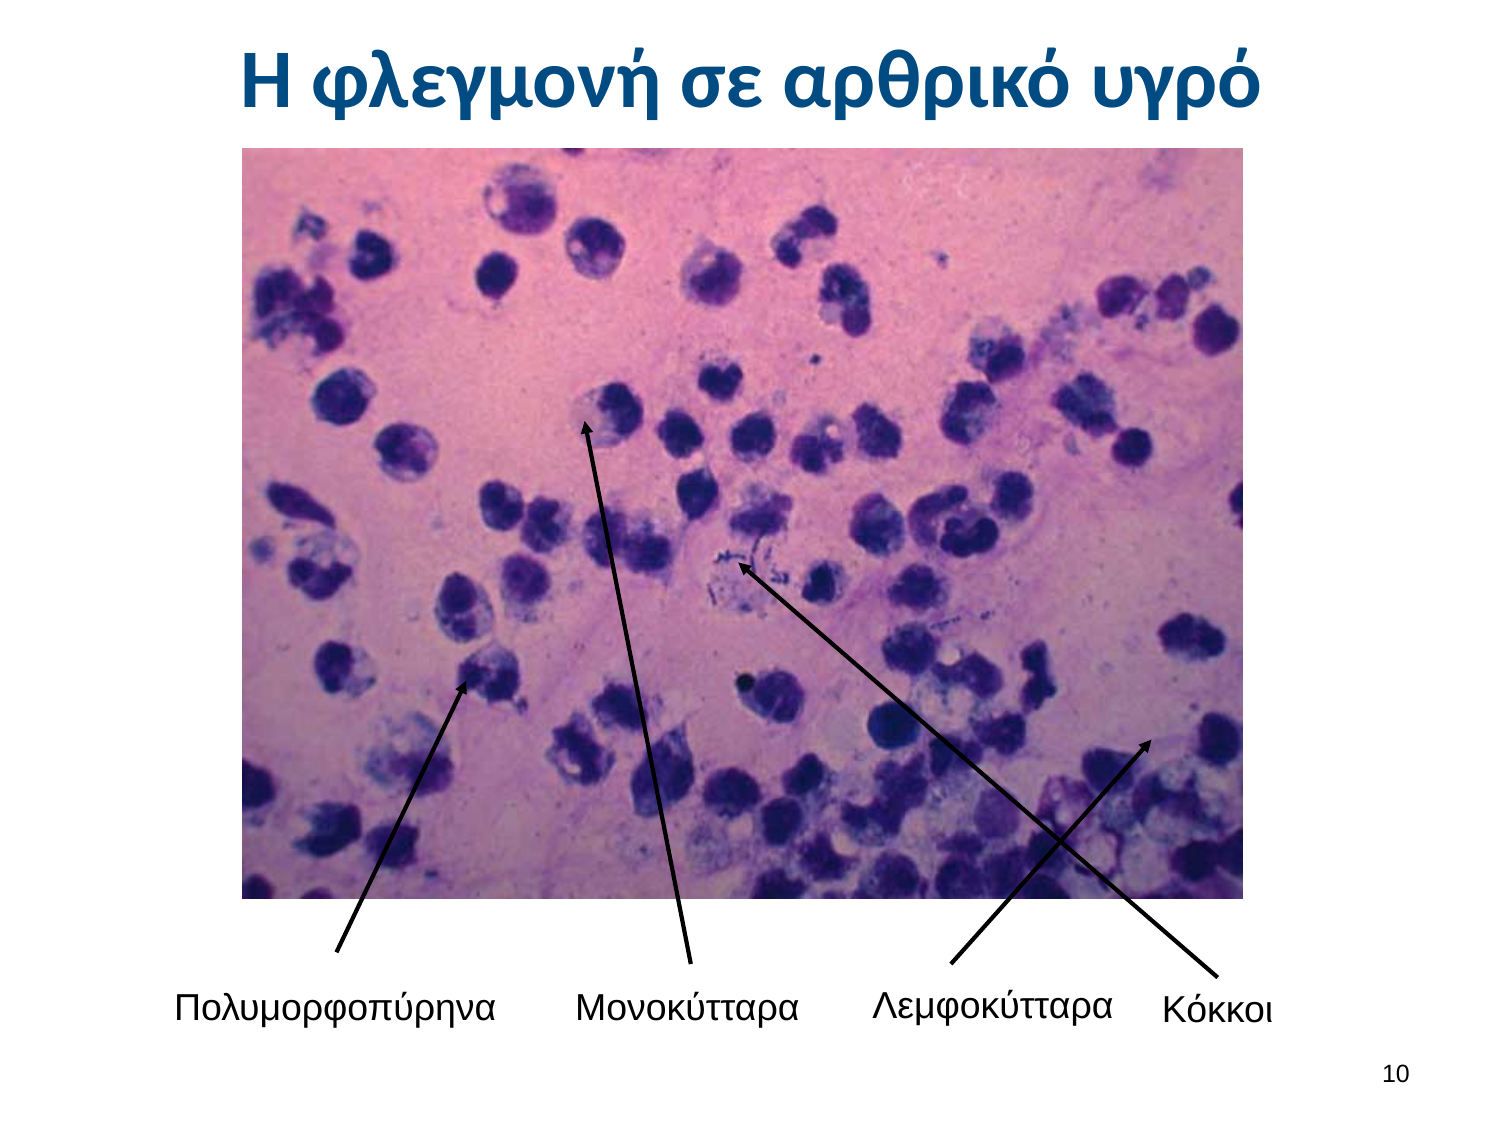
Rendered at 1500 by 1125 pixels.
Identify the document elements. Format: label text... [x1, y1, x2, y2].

picture [241, 148, 1243, 900]
text_box Πολυμορφοπύρηνα [159, 976, 514, 1036]
slide_number 9 [1074, 1042, 1425, 1103]
text_box Μονοκύτταρα [560, 975, 815, 1036]
title Η φλεγμονή σε αρθρικό υγρό [76, 0, 1427, 149]
text_box Κόκκοι [1147, 977, 1289, 1038]
text_box Λεμφοκύτταρα [857, 974, 1129, 1034]
